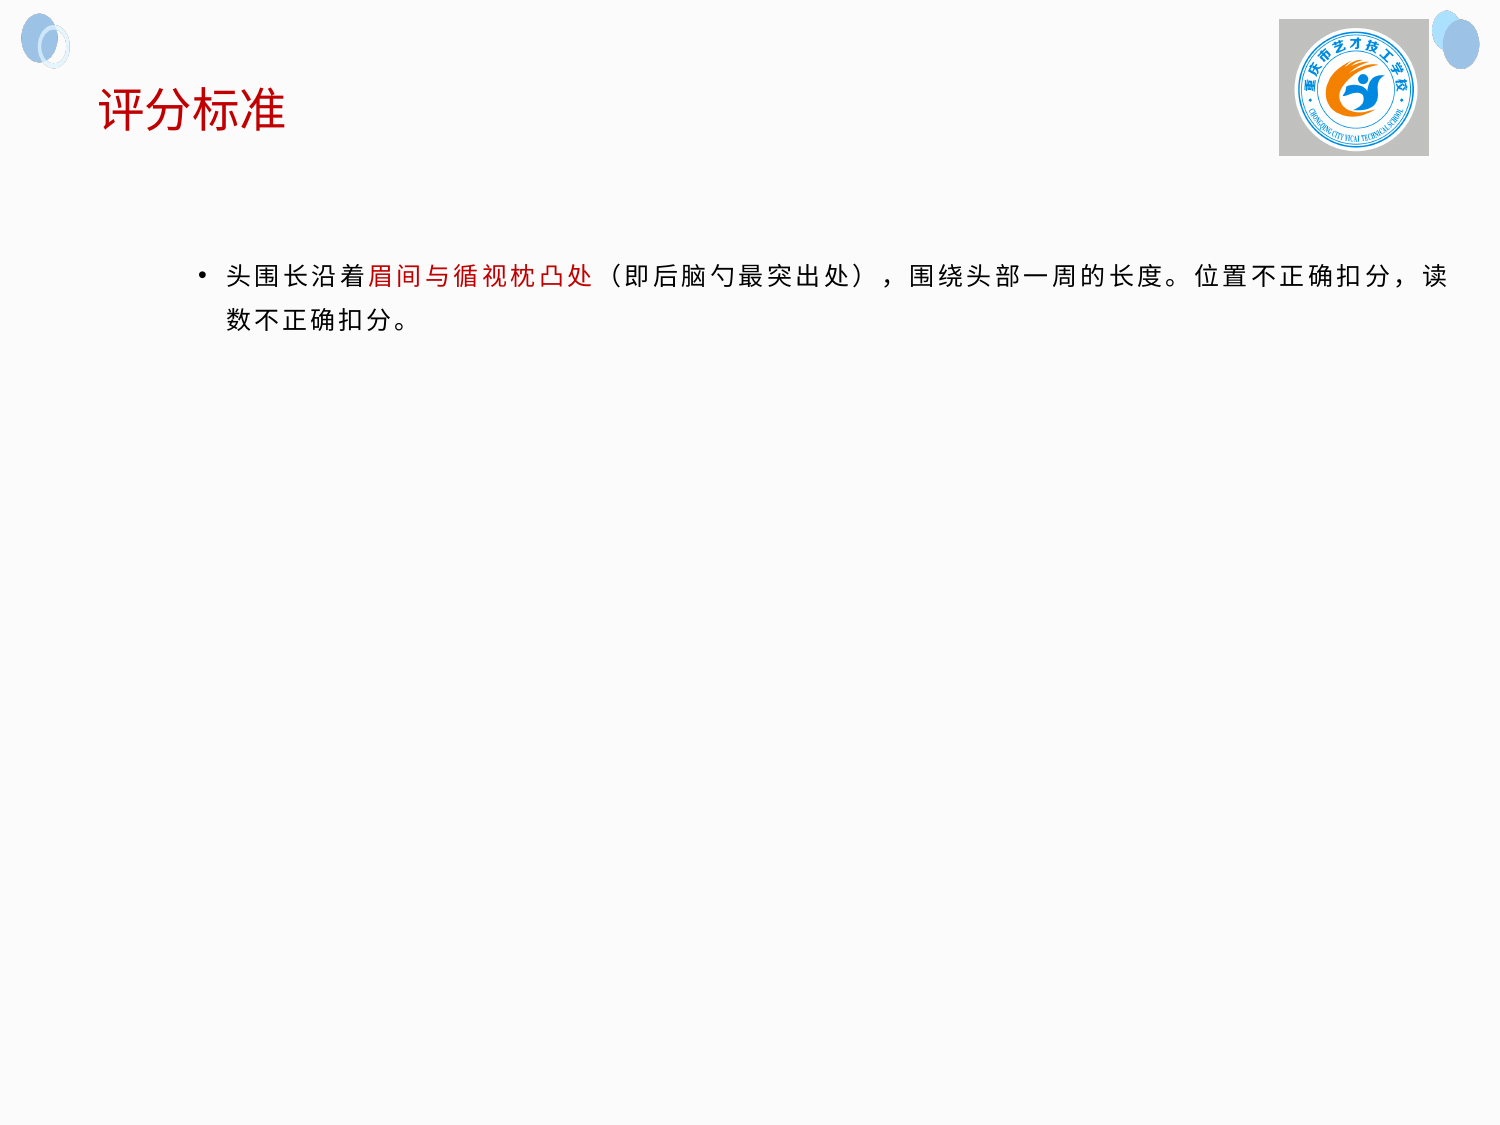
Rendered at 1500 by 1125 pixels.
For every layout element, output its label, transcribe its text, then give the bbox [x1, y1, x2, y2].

picture [0, 0, 89, 80]
picture [1279, 0, 1500, 156]
list 头围长沿着眉间与循视枕凸处（即后脑勺最突出处），围绕头部一周的长度。位置不正确扣分，读数不正确扣分。 [183, 237, 1466, 1025]
title 评分标准 [82, 72, 1279, 146]
